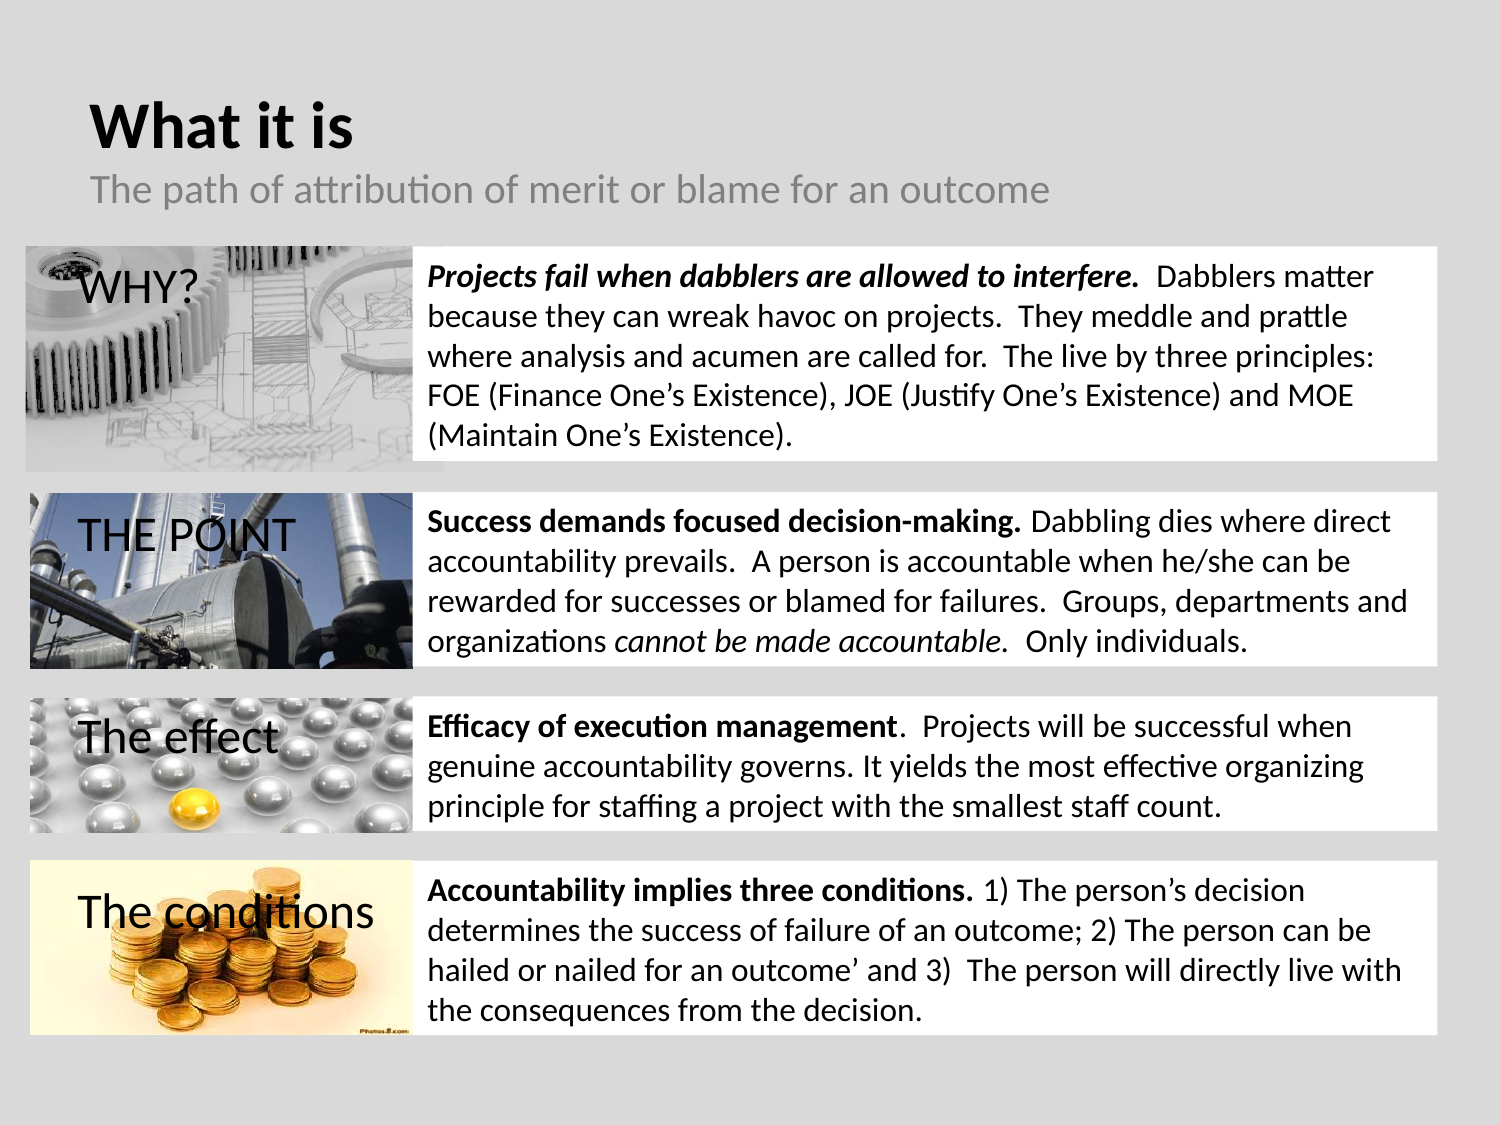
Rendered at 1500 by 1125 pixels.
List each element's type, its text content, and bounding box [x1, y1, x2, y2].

text_box Projects fail when dabblers are allowed to interfere. Dabblers matter because they can wreak havoc on projects. They meddle and prattle where analysis and acumen are called for. The live by three principles: FOE (Finance One’s Existence), JOE (Justify One’s Existence) and MOE (Maintain One’s Existence). [446, 246, 1438, 461]
text_box Accountability implies three conditions. 1) The person’s decision determines the success of failure of an outcome; 2) The person can be hailed or nailed for an outcome’ and 3) The person will directly live with the consequences from the decision. [413, 860, 1438, 1036]
picture [29, 493, 421, 669]
text_box The effect [62, 696, 463, 772]
picture [29, 860, 413, 1036]
picture [25, 246, 444, 472]
text_box Efficacy of execution management. Projects will be successful when genuine accountability governs. It yields the most effective organizing principle for staffing a project with the smallest staff count. [417, 696, 1438, 831]
picture [29, 698, 413, 834]
text_box What it is The path of attribution of merit or blame for an outcome [75, 75, 1100, 220]
text_box THE POINT [422, 493, 463, 569]
text_box Success demands focused decision-making. Dabbling dies where direct accountability prevails. A person is accountable when he/she can be rewarded for successes or blamed for failures. Groups, departments and organizations cannot be made accountable. Only individuals. [418, 491, 1438, 667]
